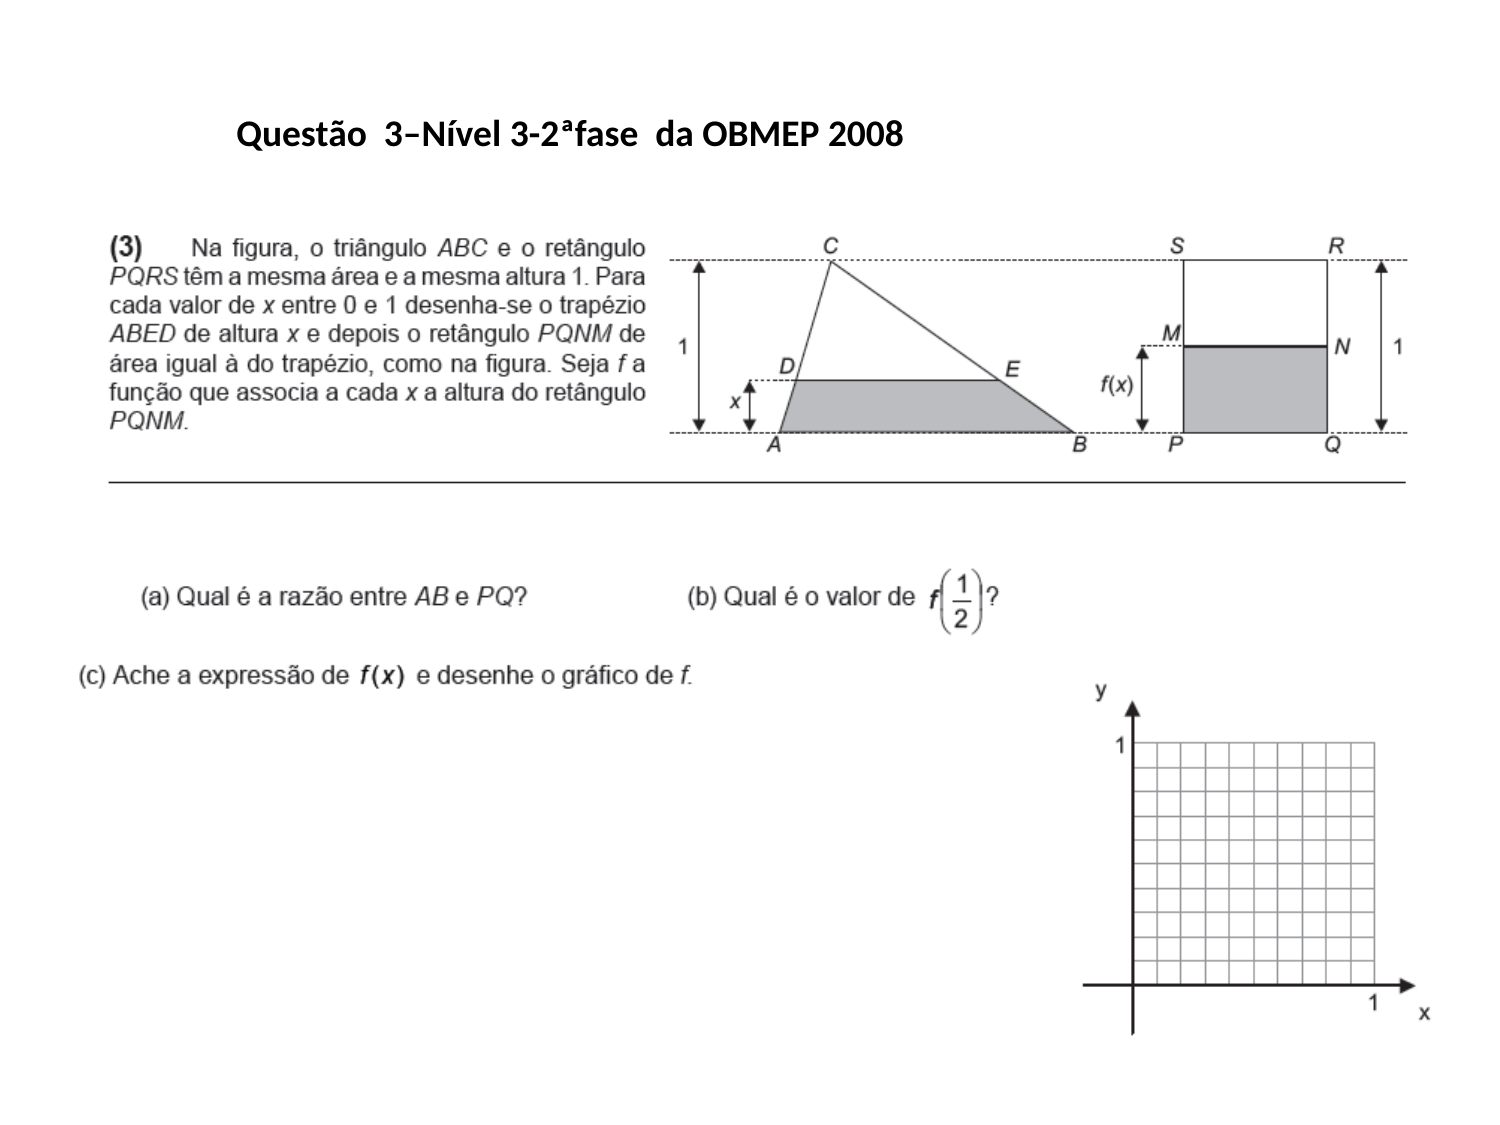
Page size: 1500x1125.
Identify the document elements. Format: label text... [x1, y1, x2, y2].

picture [123, 574, 570, 634]
text_box Questão 3–Nível 3-2ªfase da OBMEP 2008 [221, 101, 920, 162]
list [64, 219, 1416, 485]
picture [643, 550, 1090, 650]
picture [52, 656, 1463, 1056]
